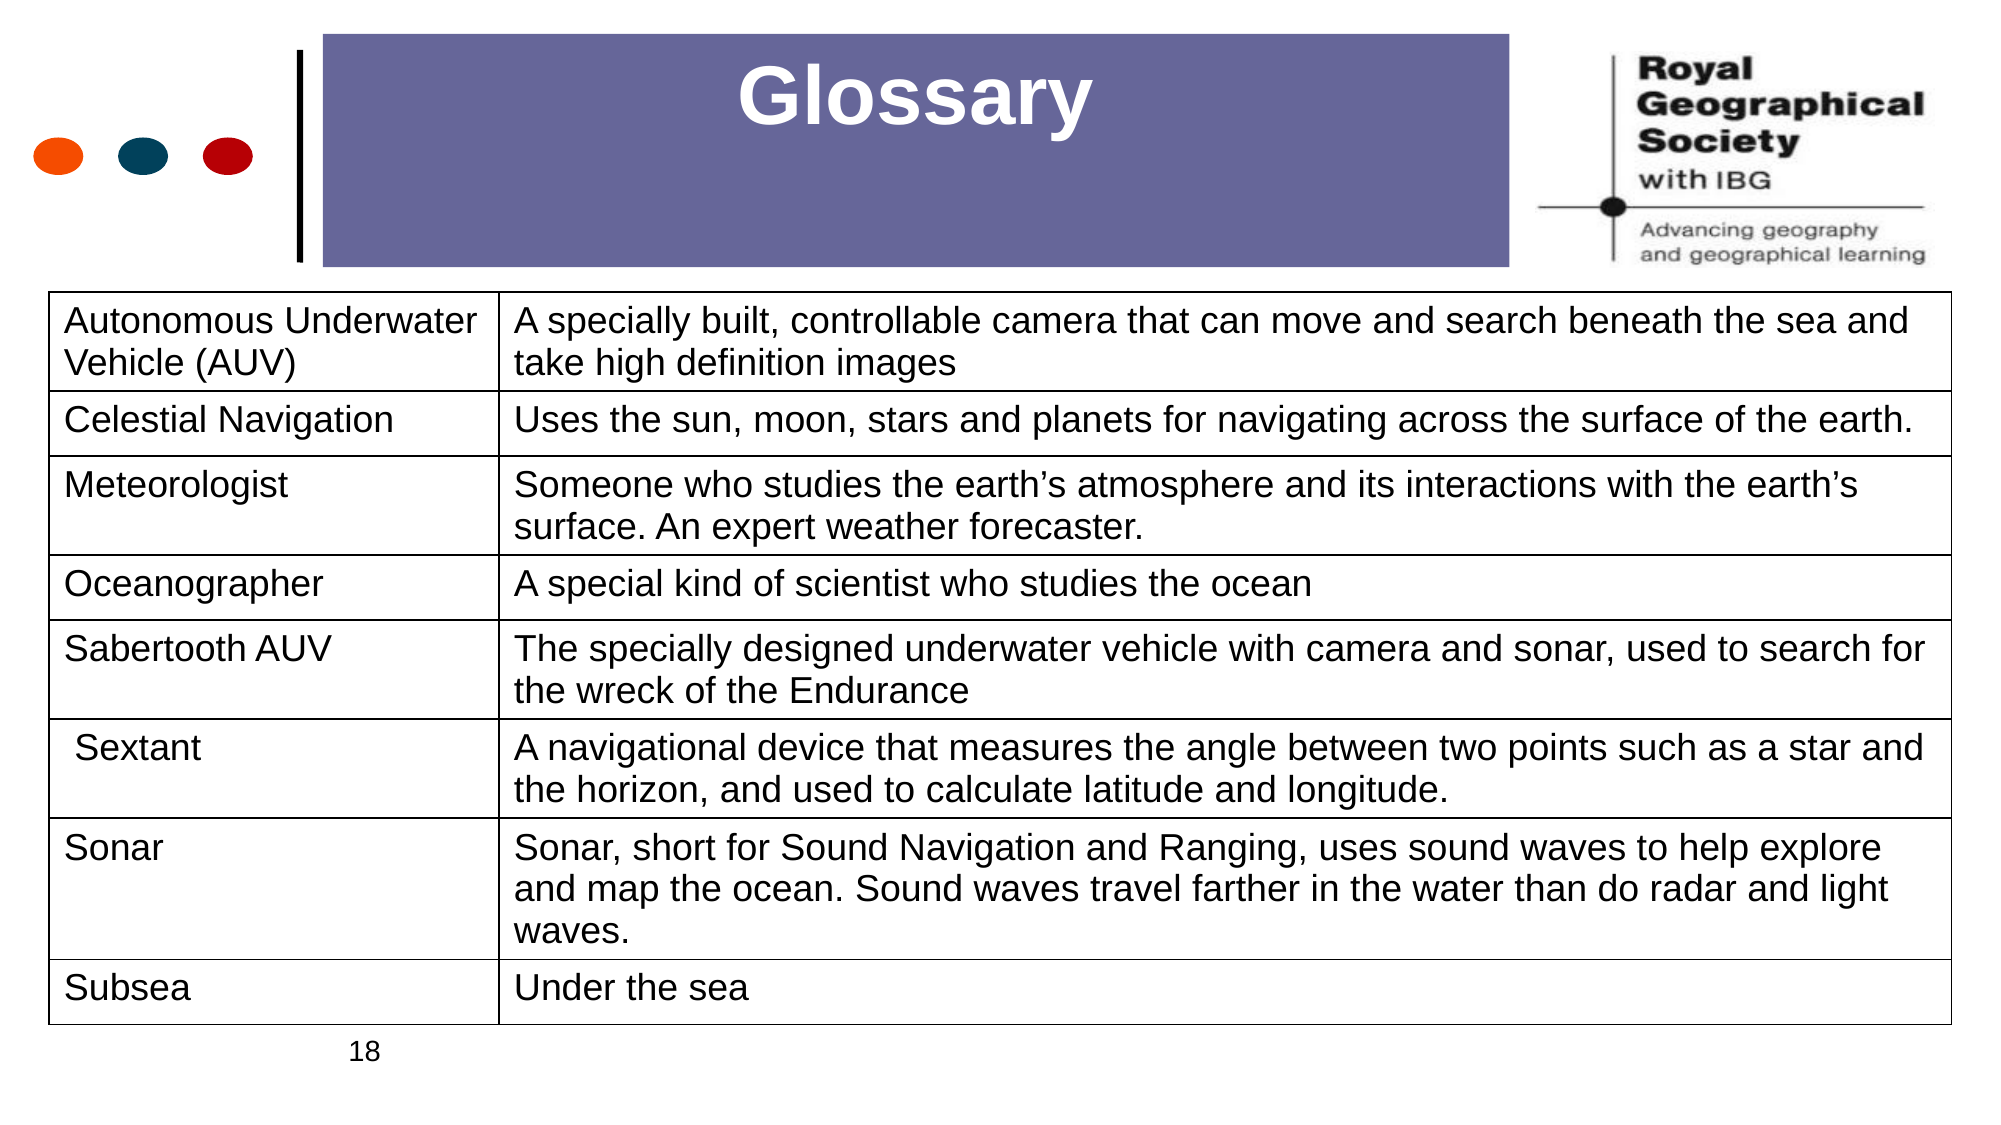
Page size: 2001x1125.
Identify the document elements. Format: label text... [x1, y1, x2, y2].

table_cell Uses the sun, moon, stars and planets for navigating across the surface of the earth. [500, 392, 1951, 455]
table_cell Sextant [50, 720, 498, 817]
table_cell Meteorologist [50, 457, 498, 554]
table_cell A special kind of scientist who studies the ocean [500, 556, 1951, 619]
table_cell Sonar, short for Sound Navigation and Ranging, uses sound waves to help explore and map the ocean. Sound waves travel farther in the water than do radar and light waves. [500, 819, 1951, 959]
table_header Autonomous Underwater Vehicle (AUV) [50, 293, 498, 390]
table_cell Sabertooth AUV [50, 621, 498, 718]
table_cell Someone who studies the earth’s atmosphere and its interactions with the earth’s surface. An expert weather forecaster. [500, 457, 1951, 554]
table_header A specially built, controllable camera that can move and search beneath the sea and take high definition images [500, 293, 1951, 390]
table_cell Oceanographer [50, 556, 498, 619]
table_cell Sonar [50, 819, 498, 959]
table_cell Celestial Navigation [50, 392, 498, 455]
picture [1535, 51, 1935, 268]
title Glossary [322, 33, 1510, 268]
table_cell A navigational device that measures the angle between two points such as a star and the horizon, and used to calculate latitude and longitude. [500, 720, 1951, 817]
slide_number 18 [333, 1025, 617, 1100]
table_cell The specially designed underwater vehicle with camera and sonar, used to search for the wreck of the Endurance [500, 621, 1951, 718]
table_cell Under the sea [500, 960, 1951, 1024]
table_cell Subsea [50, 960, 498, 1024]
